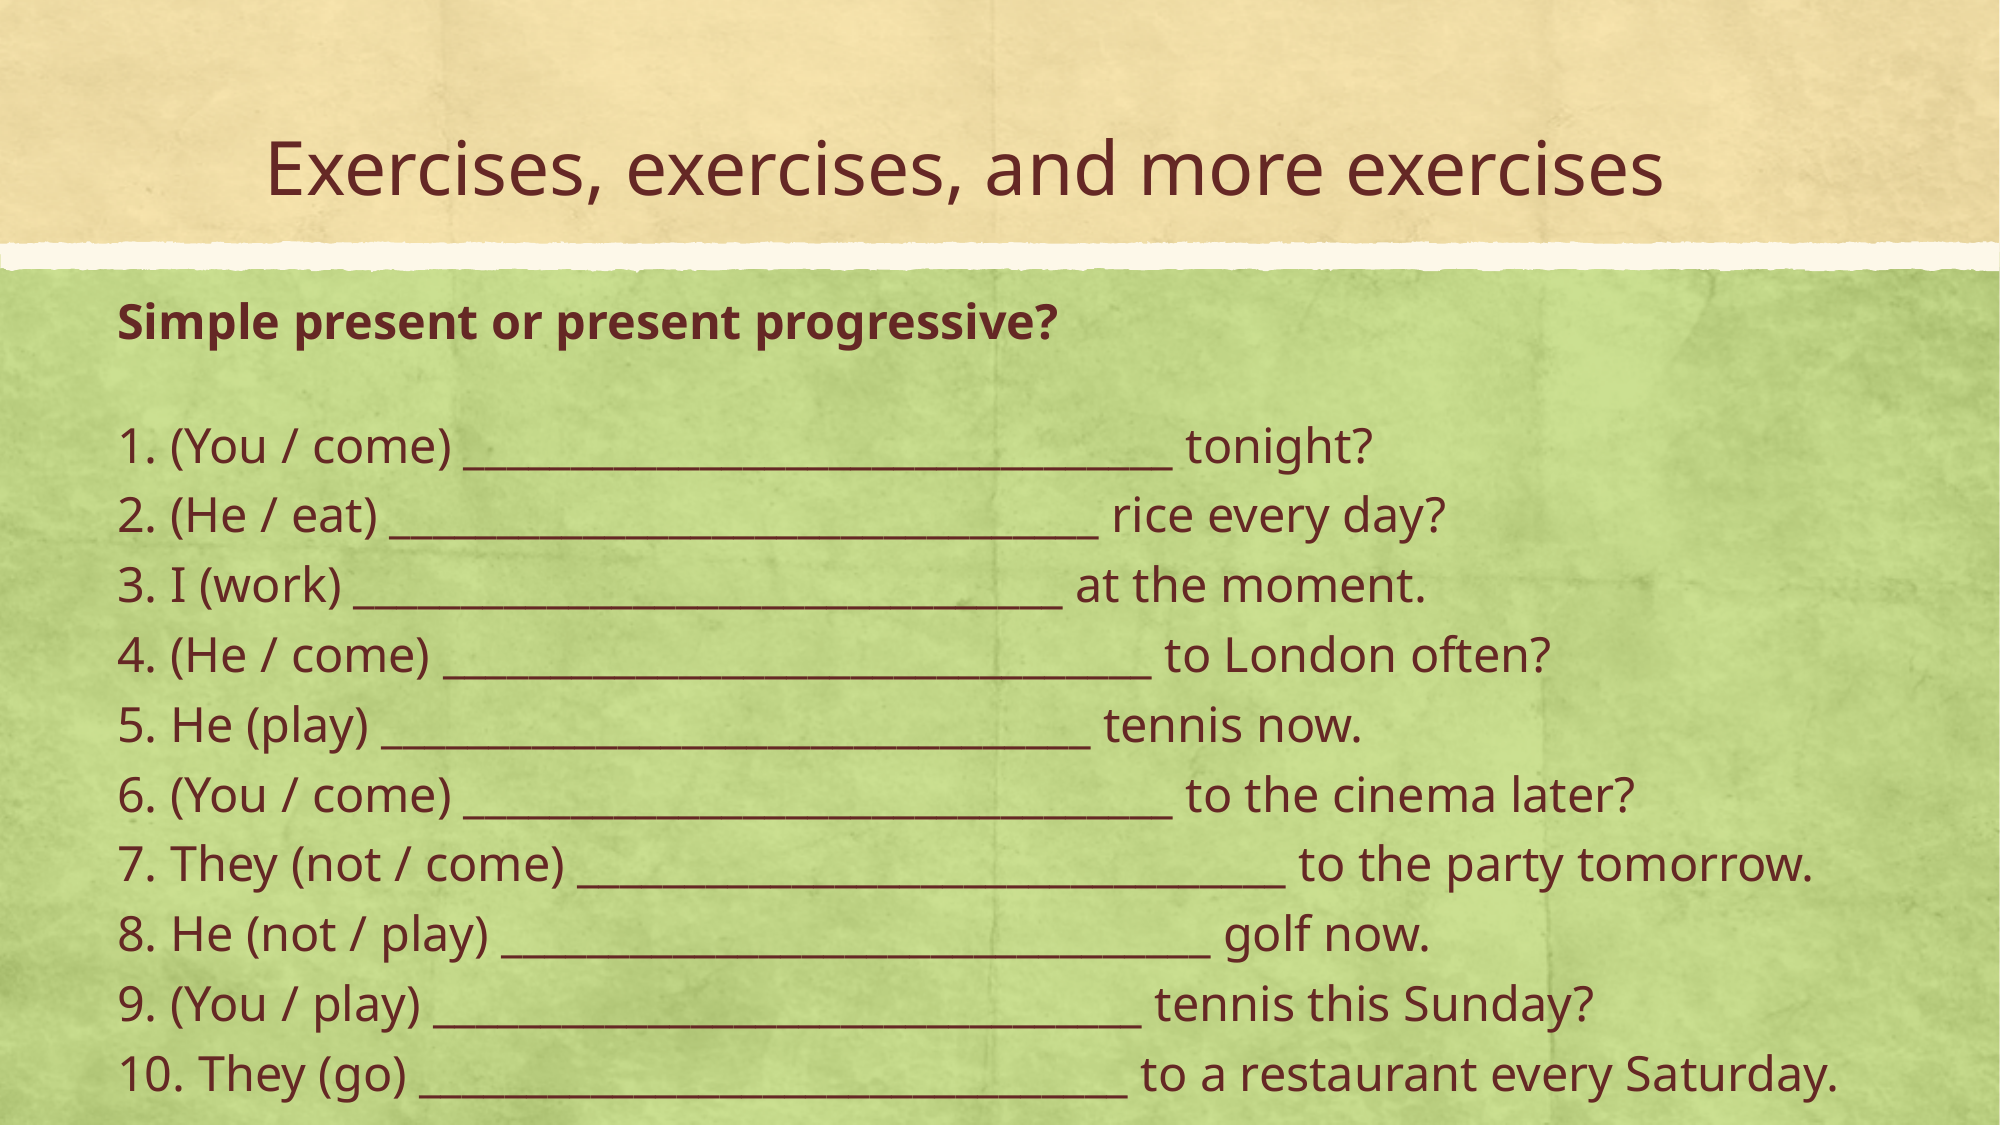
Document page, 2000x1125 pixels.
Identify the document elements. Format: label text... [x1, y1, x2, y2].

list Simple present or present progressive? 1. (You / come) _________________________________ tonight? 2. (He / eat) _________________________________ rice every day? 3. I (work) _________________________________ at the moment. 4. (He / come) _________________________________ to London often? 5. He (play) _________________________________ tennis now. 6. (You / come) _________________________________ to the cinema later? 7. They (not / come) _________________________________ to the party tomorrow. 8. He (not / play) _________________________________ golf now. 9. (You / play) _________________________________ tennis this Sunday? 10. They (go) _________________________________ to a restaurant every Saturday. [101, 290, 1910, 1118]
title Exercises, exercises, and more exercises [249, 31, 1750, 219]
